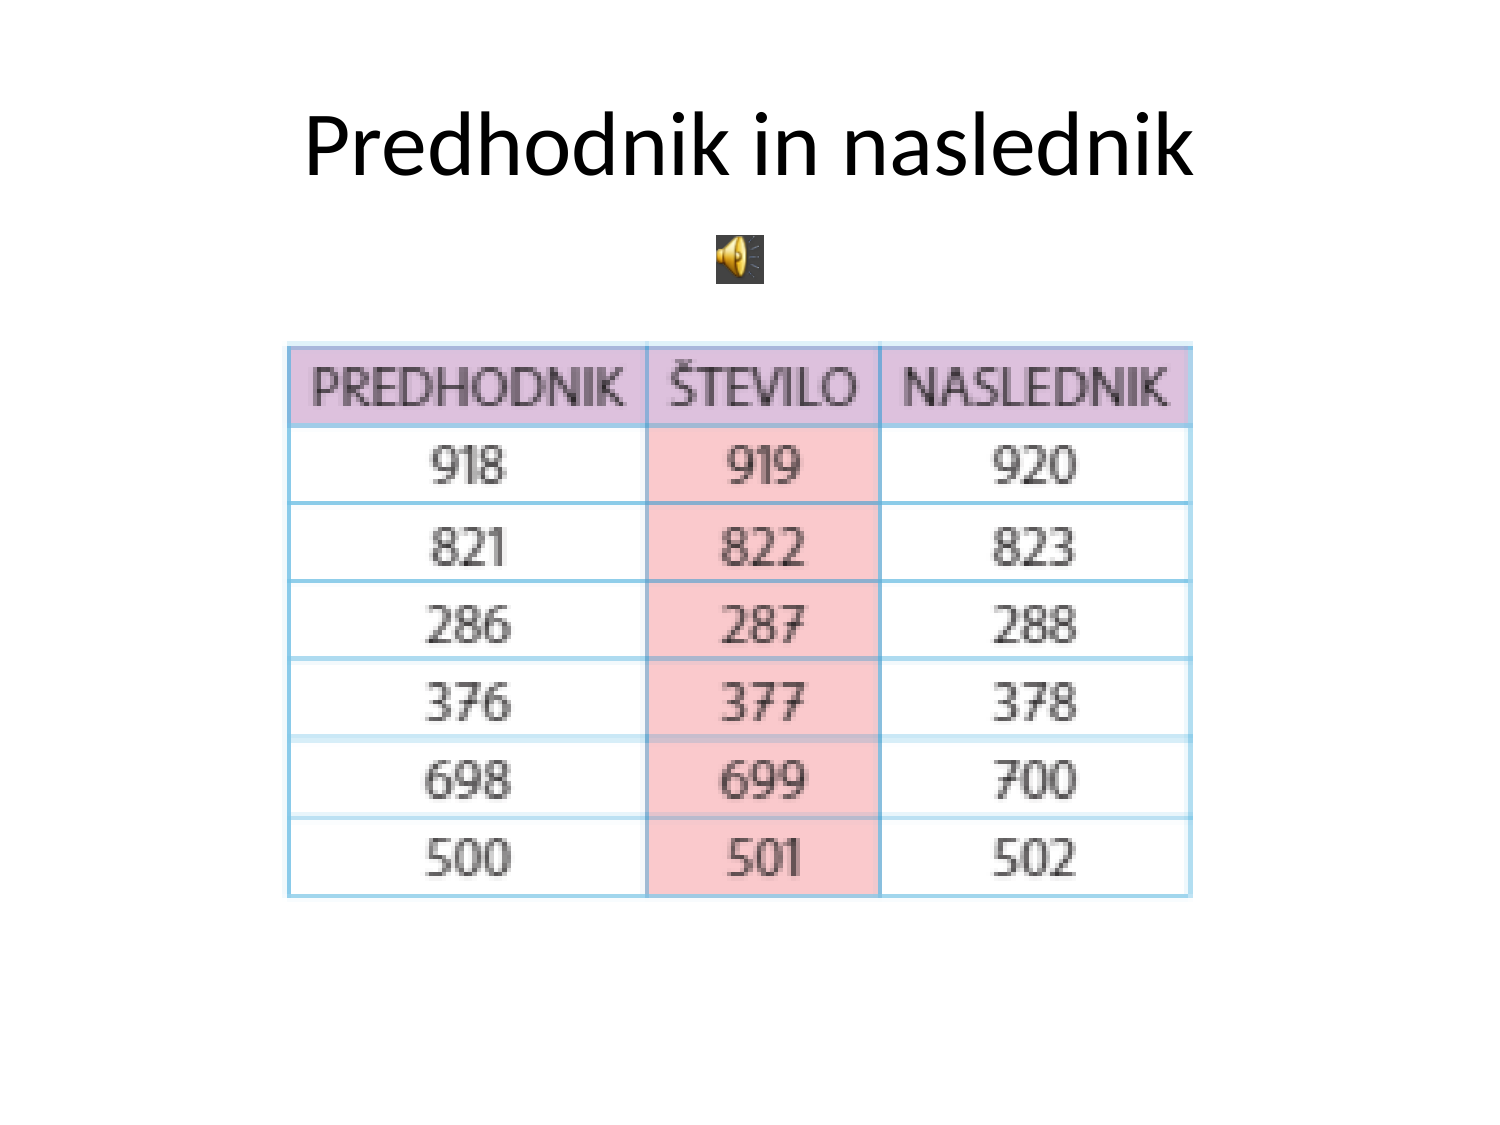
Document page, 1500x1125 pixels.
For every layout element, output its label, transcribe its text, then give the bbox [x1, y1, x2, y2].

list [257, 316, 1219, 933]
title Predhodnik in naslednik [75, 45, 1425, 233]
picture [714, 234, 766, 285]
